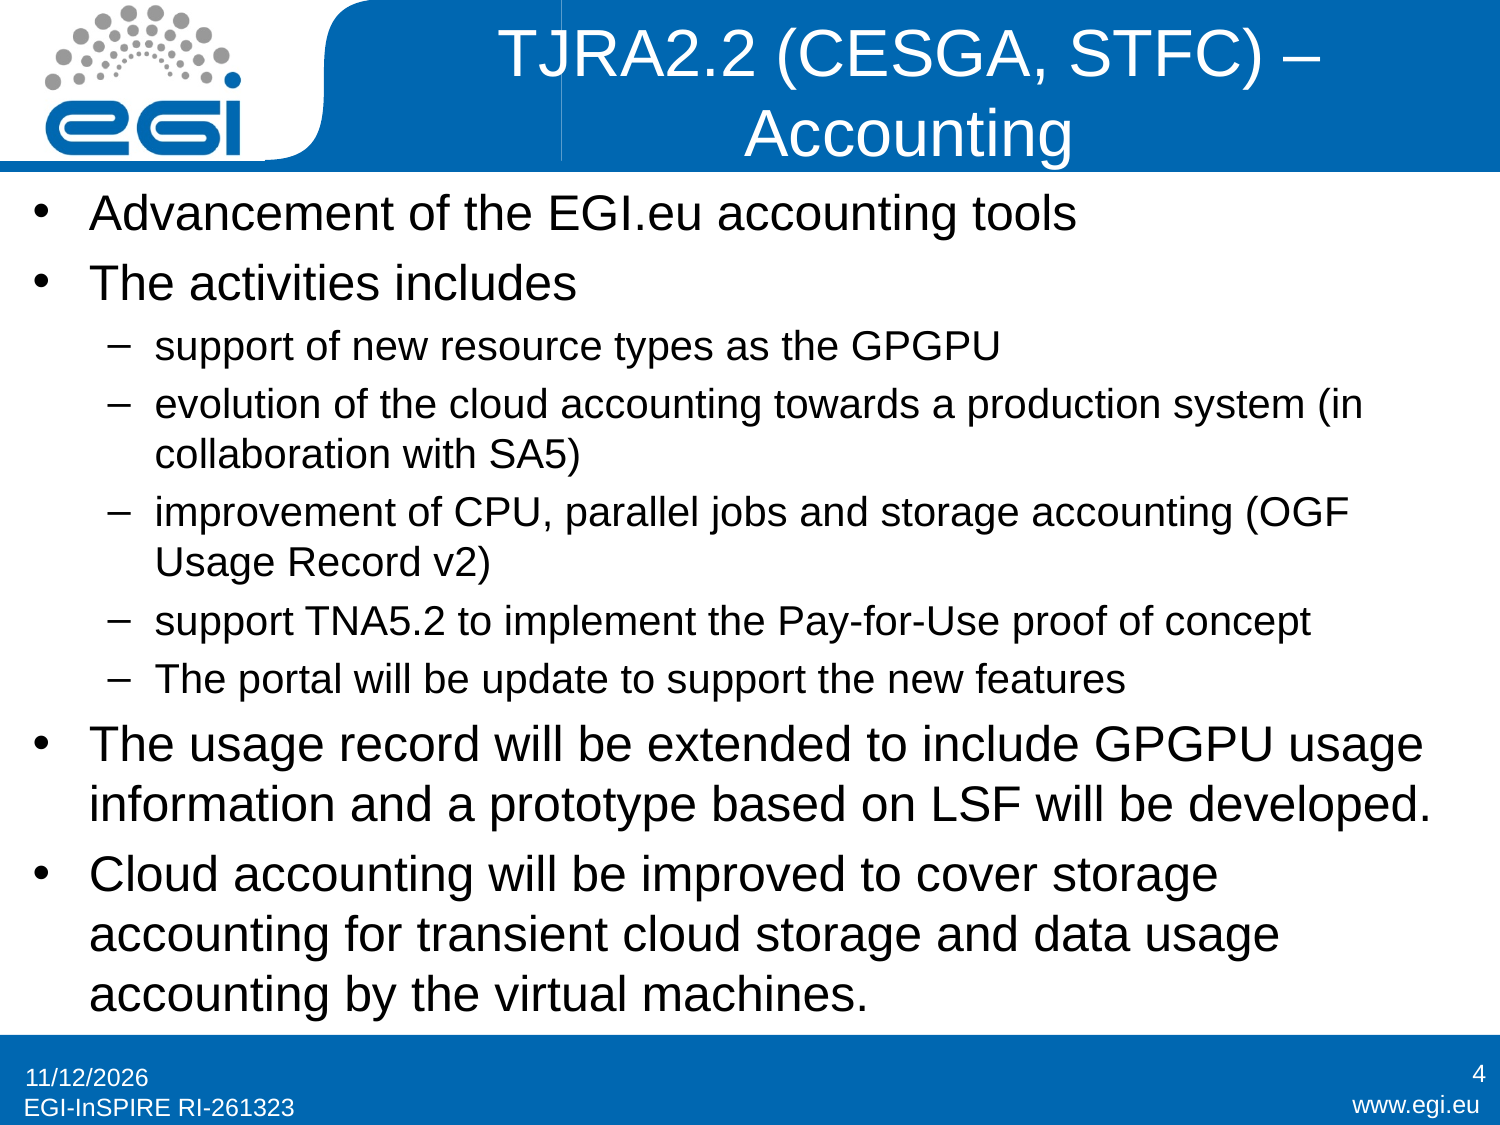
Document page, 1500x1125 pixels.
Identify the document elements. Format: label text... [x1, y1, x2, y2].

title TJRA2.2 (CESGA, STFC) – Accounting [348, 19, 1471, 161]
picture [0, 0, 265, 161]
list Advancement of the EGI.eu accounting tools The activities includes support of new resource types as the GPGPU evolution of the cloud accounting towards a production system (in collaboration with SA5) improvement of CPU, parallel jobs and storage accounting (OGF Usage Record v2) support TNA5.2 to implement the Pay-for-Use proof of concept The portal will be update to support the new features The usage record will be extended to include GPGPU usage information and a prototype based on LSF will be developed. Cloud accounting will be improved to cover storage accounting for transient cloud storage and data usage accounting by the virtual machines. [17, 172, 1471, 916]
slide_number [10, 1046, 361, 1106]
slide_number 4 [1151, 1042, 1500, 1103]
